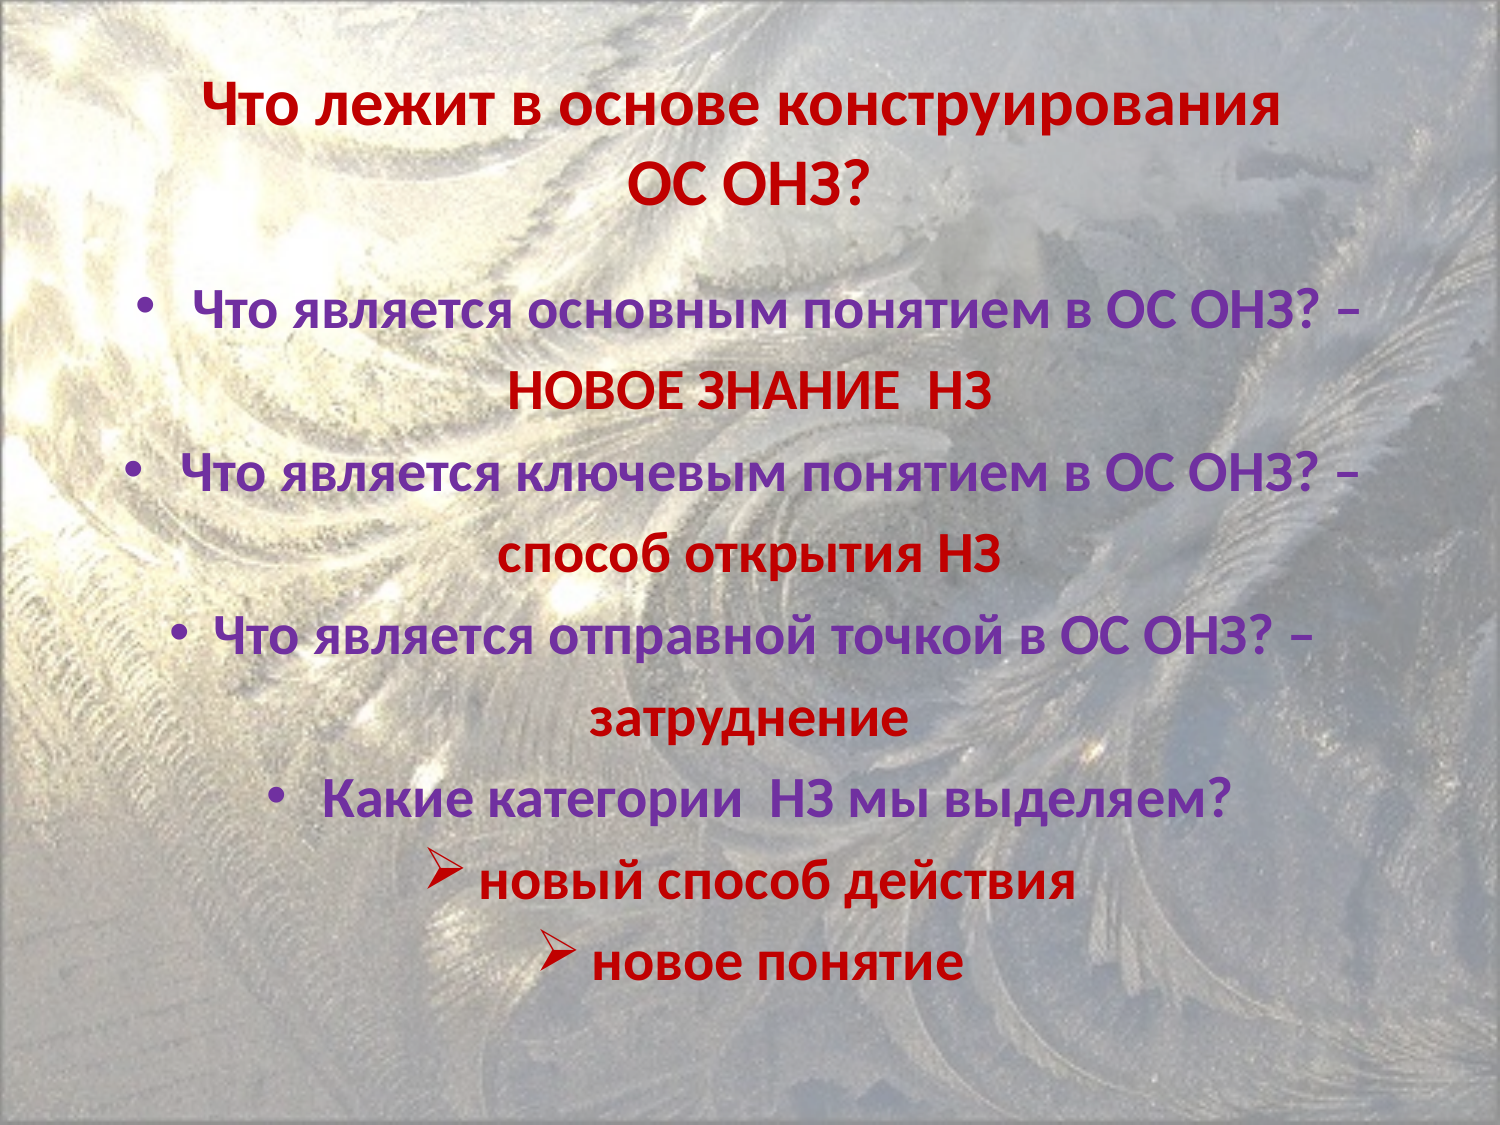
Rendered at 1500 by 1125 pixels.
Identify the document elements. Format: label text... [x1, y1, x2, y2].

list Что является основным понятием в ОС ОНЗ? – НОВОЕ ЗНАНИЕ НЗ Что является ключевым понятием в ОС ОНЗ? – способ открытия НЗ Что является отправной точкой в ОС ОНЗ? – затруднение Какие категории НЗ мы выделяем? новый способ действия новое понятие [75, 262, 1425, 1005]
title Что лежит в основе конструирования ОС ОНЗ? [75, 45, 1425, 233]
